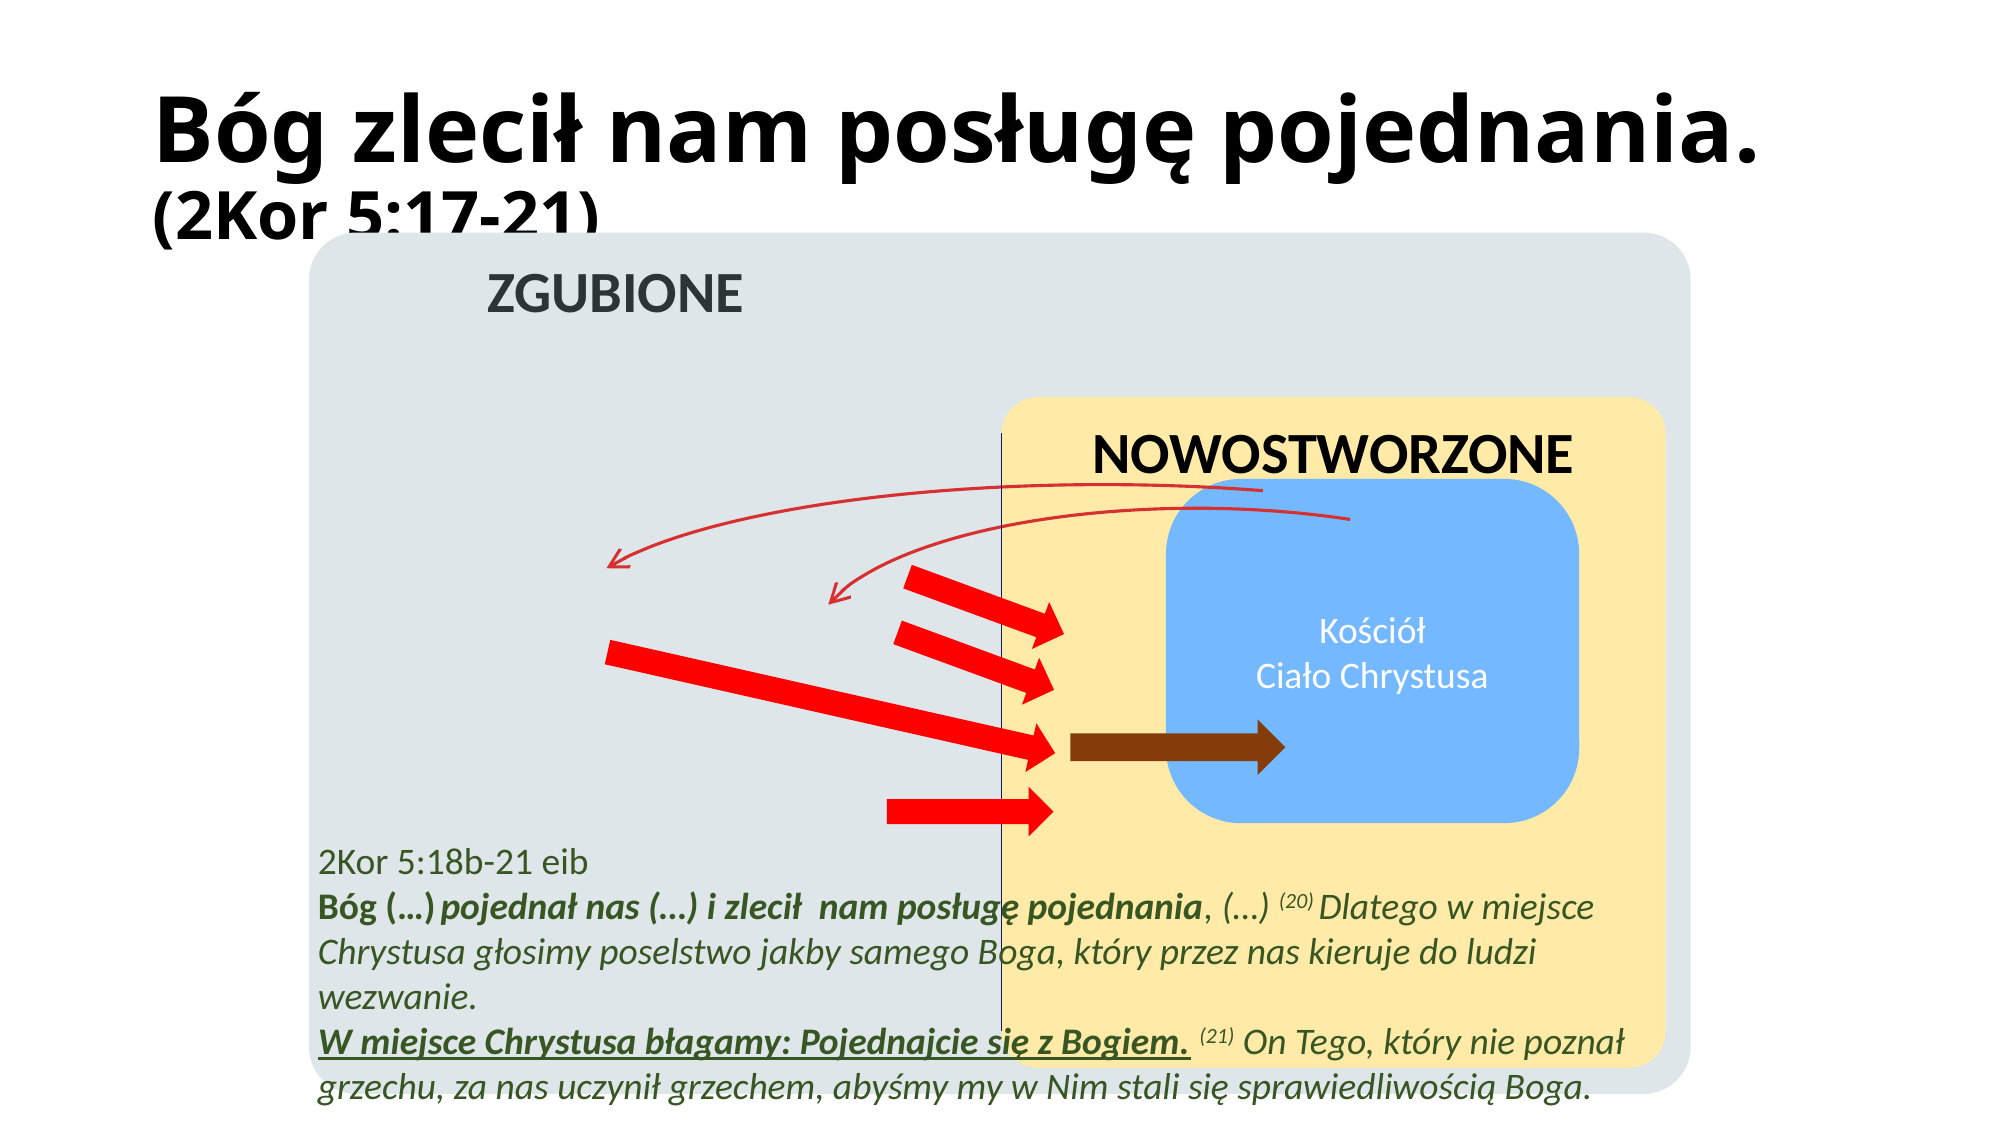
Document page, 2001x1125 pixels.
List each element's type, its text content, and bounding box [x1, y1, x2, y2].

title Bóg zlecił nam posługę pojednania. (2Kor 5:17-21) [137, 59, 1863, 278]
text_box [1002, 784, 1056, 840]
text_box NOWOSTWORZONE [1000, 396, 1667, 829]
text_box [828, 526, 1001, 621]
text_box [1069, 716, 1287, 778]
text_box [1002, 655, 1056, 707]
text_box [891, 619, 1001, 685]
text_box [885, 798, 1001, 826]
text_box [606, 486, 1001, 592]
text_box [901, 563, 1001, 626]
text_box [1002, 484, 1262, 525]
text_box 2Kor 5:18b-21 eib Bóg (…) pojednał nas (…) i zlecił nam posługę pojednania, (…) (20) Dlatego w miejsce Chrystusa głosimy poselstwo jakby samego Boga, który przez nas kieruje do ludzi wezwanie. W miejsce Chrystusa błagamy: Pojednajcie się z Bogiem. (21) On Tego, który nie poznał grzechu, za nas uczynił grzechem, abyśmy my w Nim stali się sprawiedliwością Boga. [303, 829, 1715, 1115]
text_box Kościół Ciało Chrystusa [1164, 477, 1581, 825]
text_box [603, 638, 1001, 755]
text_box [1002, 720, 1057, 775]
text_box [1002, 507, 1350, 642]
text_box ZGUBIONE [307, 231, 1692, 829]
text_box [1002, 596, 1066, 651]
